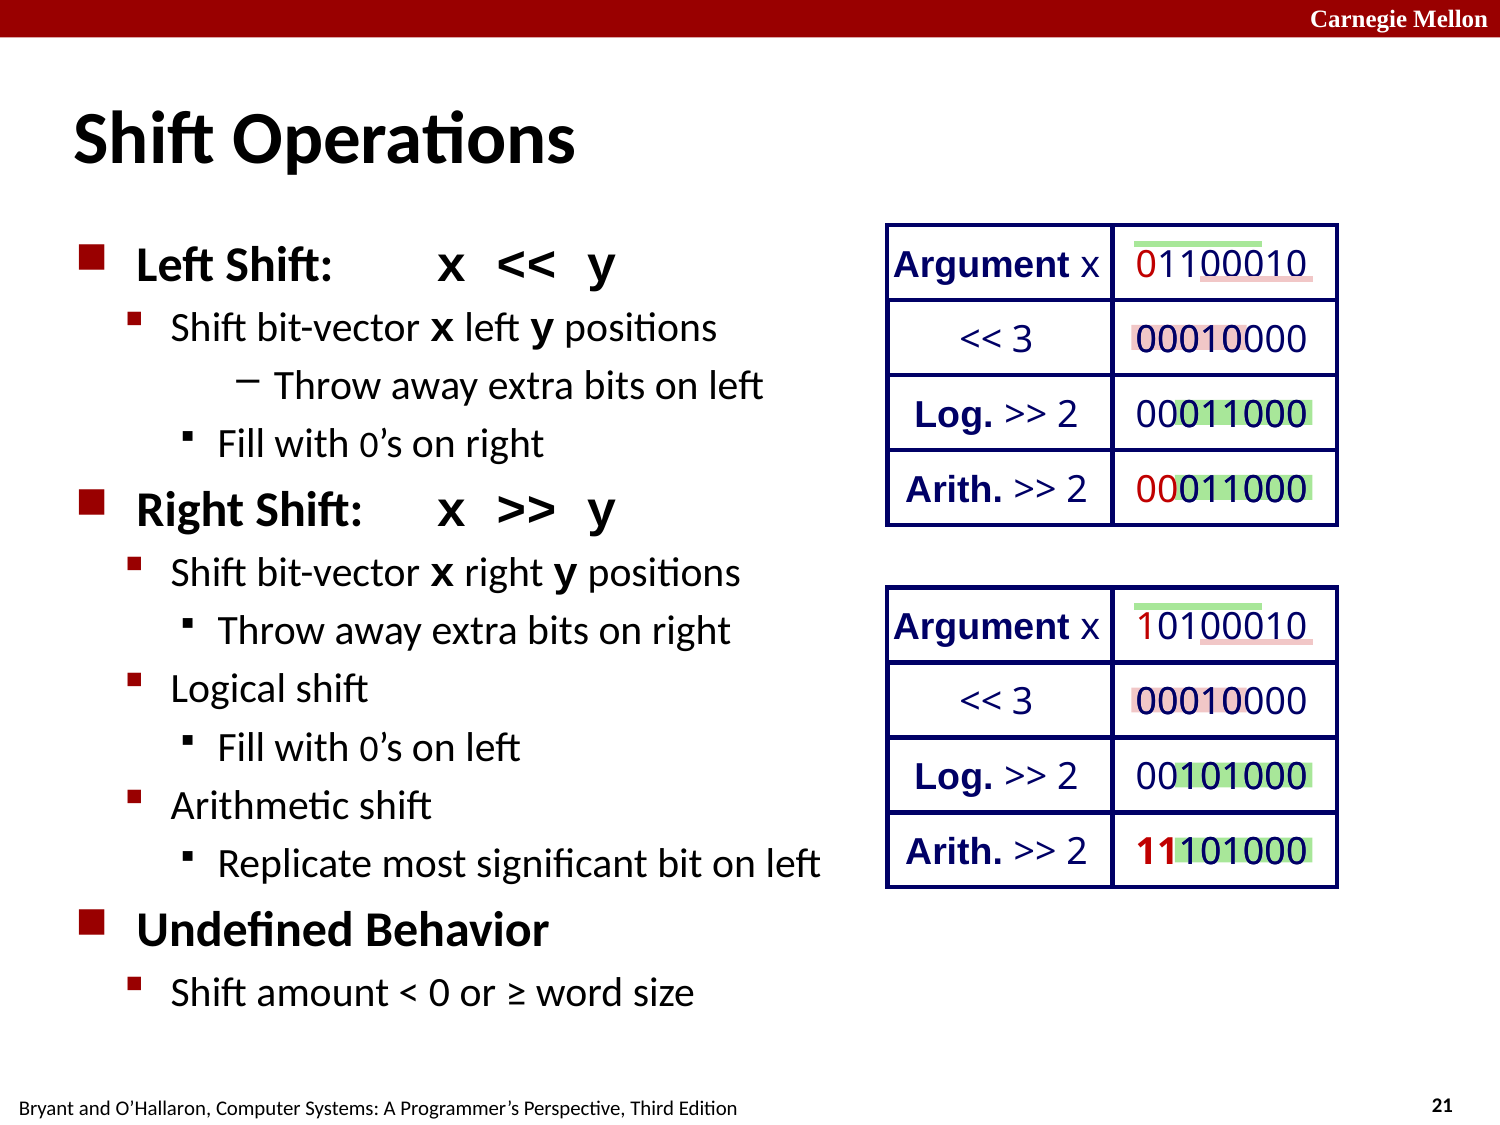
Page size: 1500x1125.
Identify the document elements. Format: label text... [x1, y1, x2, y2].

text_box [887, 662, 1109, 736]
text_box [1120, 587, 1338, 660]
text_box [1112, 374, 1338, 449]
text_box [881, 587, 1118, 663]
list Left Shift: x << y Shift bit-vector x left y positions Throw away extra bits on left Fill with 0’s on right Right Shift: x >> y Shift bit-vector x right y positions Throw away extra bits on right Logical shift Fill with 0’s on left Arithmetic shift Replicate most significant bit on left Undefined Behavior Shift amount < 0 or ≥ word size [64, 223, 1361, 1040]
title Shift Operations [58, 71, 1305, 197]
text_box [887, 812, 1106, 888]
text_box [887, 449, 1106, 526]
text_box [887, 299, 1109, 374]
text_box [881, 224, 1118, 301]
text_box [887, 737, 1106, 811]
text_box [1112, 299, 1338, 374]
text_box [1119, 224, 1338, 298]
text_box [887, 374, 1106, 449]
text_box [1112, 662, 1338, 737]
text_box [1112, 737, 1338, 812]
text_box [1112, 812, 1338, 888]
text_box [1112, 449, 1338, 526]
